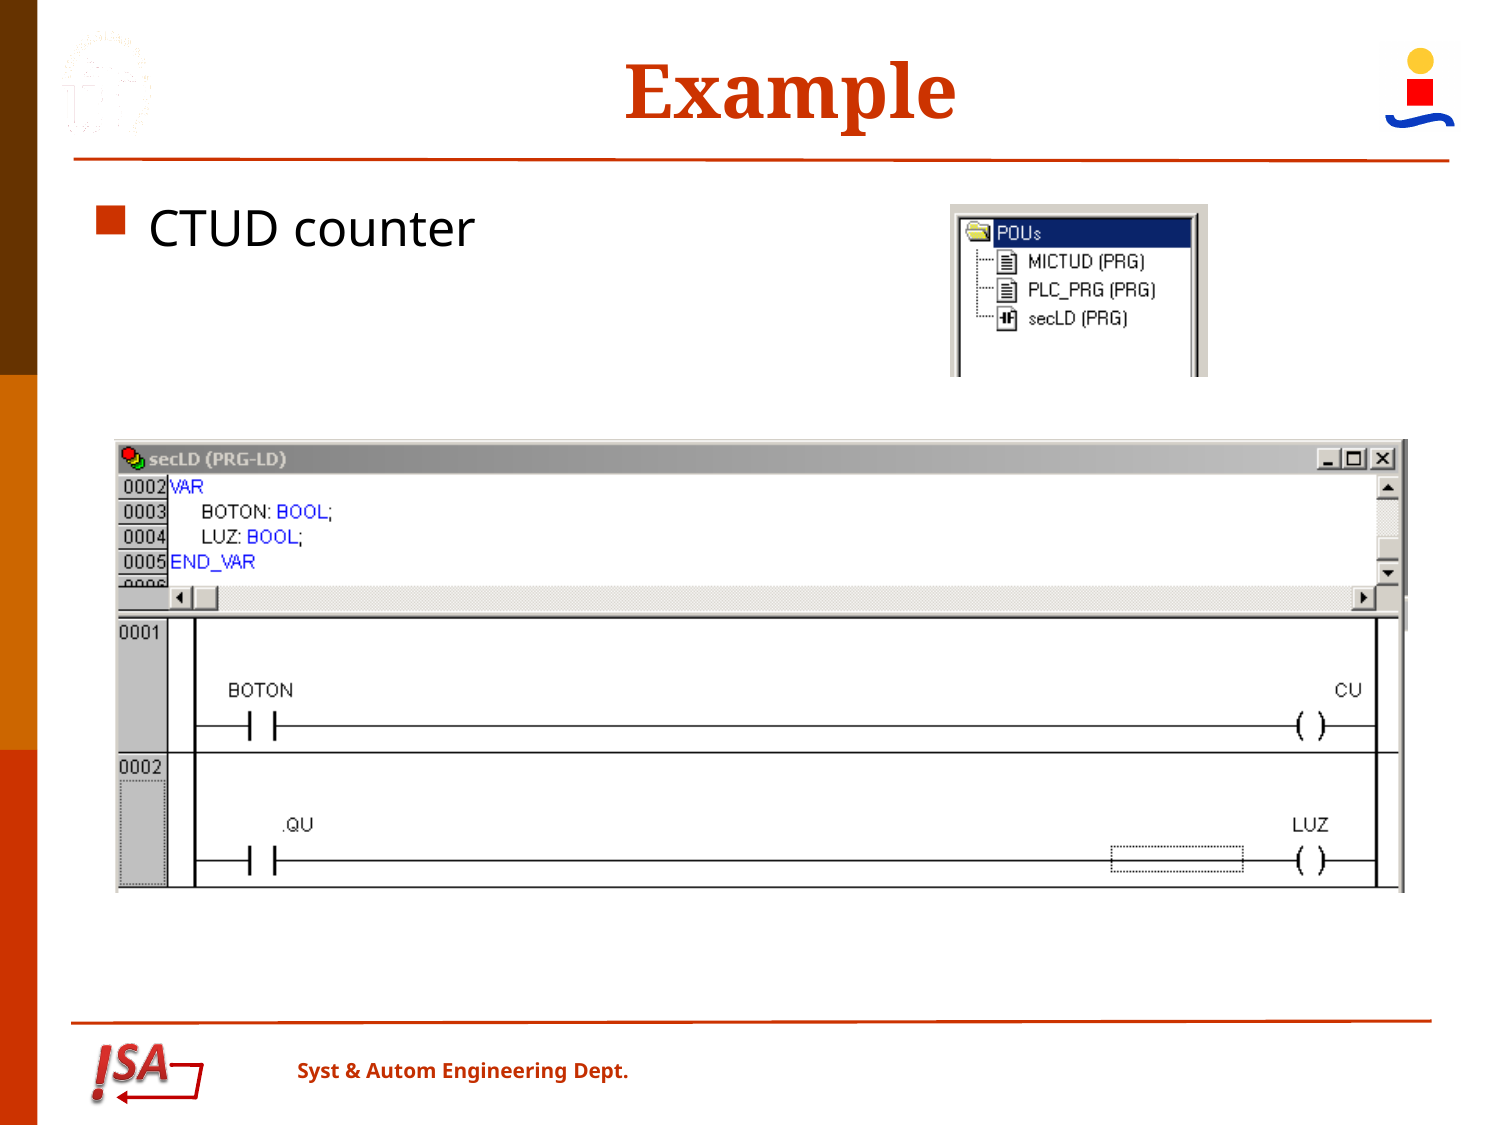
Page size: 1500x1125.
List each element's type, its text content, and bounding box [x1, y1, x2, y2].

title Example [187, 30, 1396, 148]
list CTUD counter [76, 188, 1428, 987]
picture [949, 204, 1209, 377]
picture [113, 438, 1408, 893]
